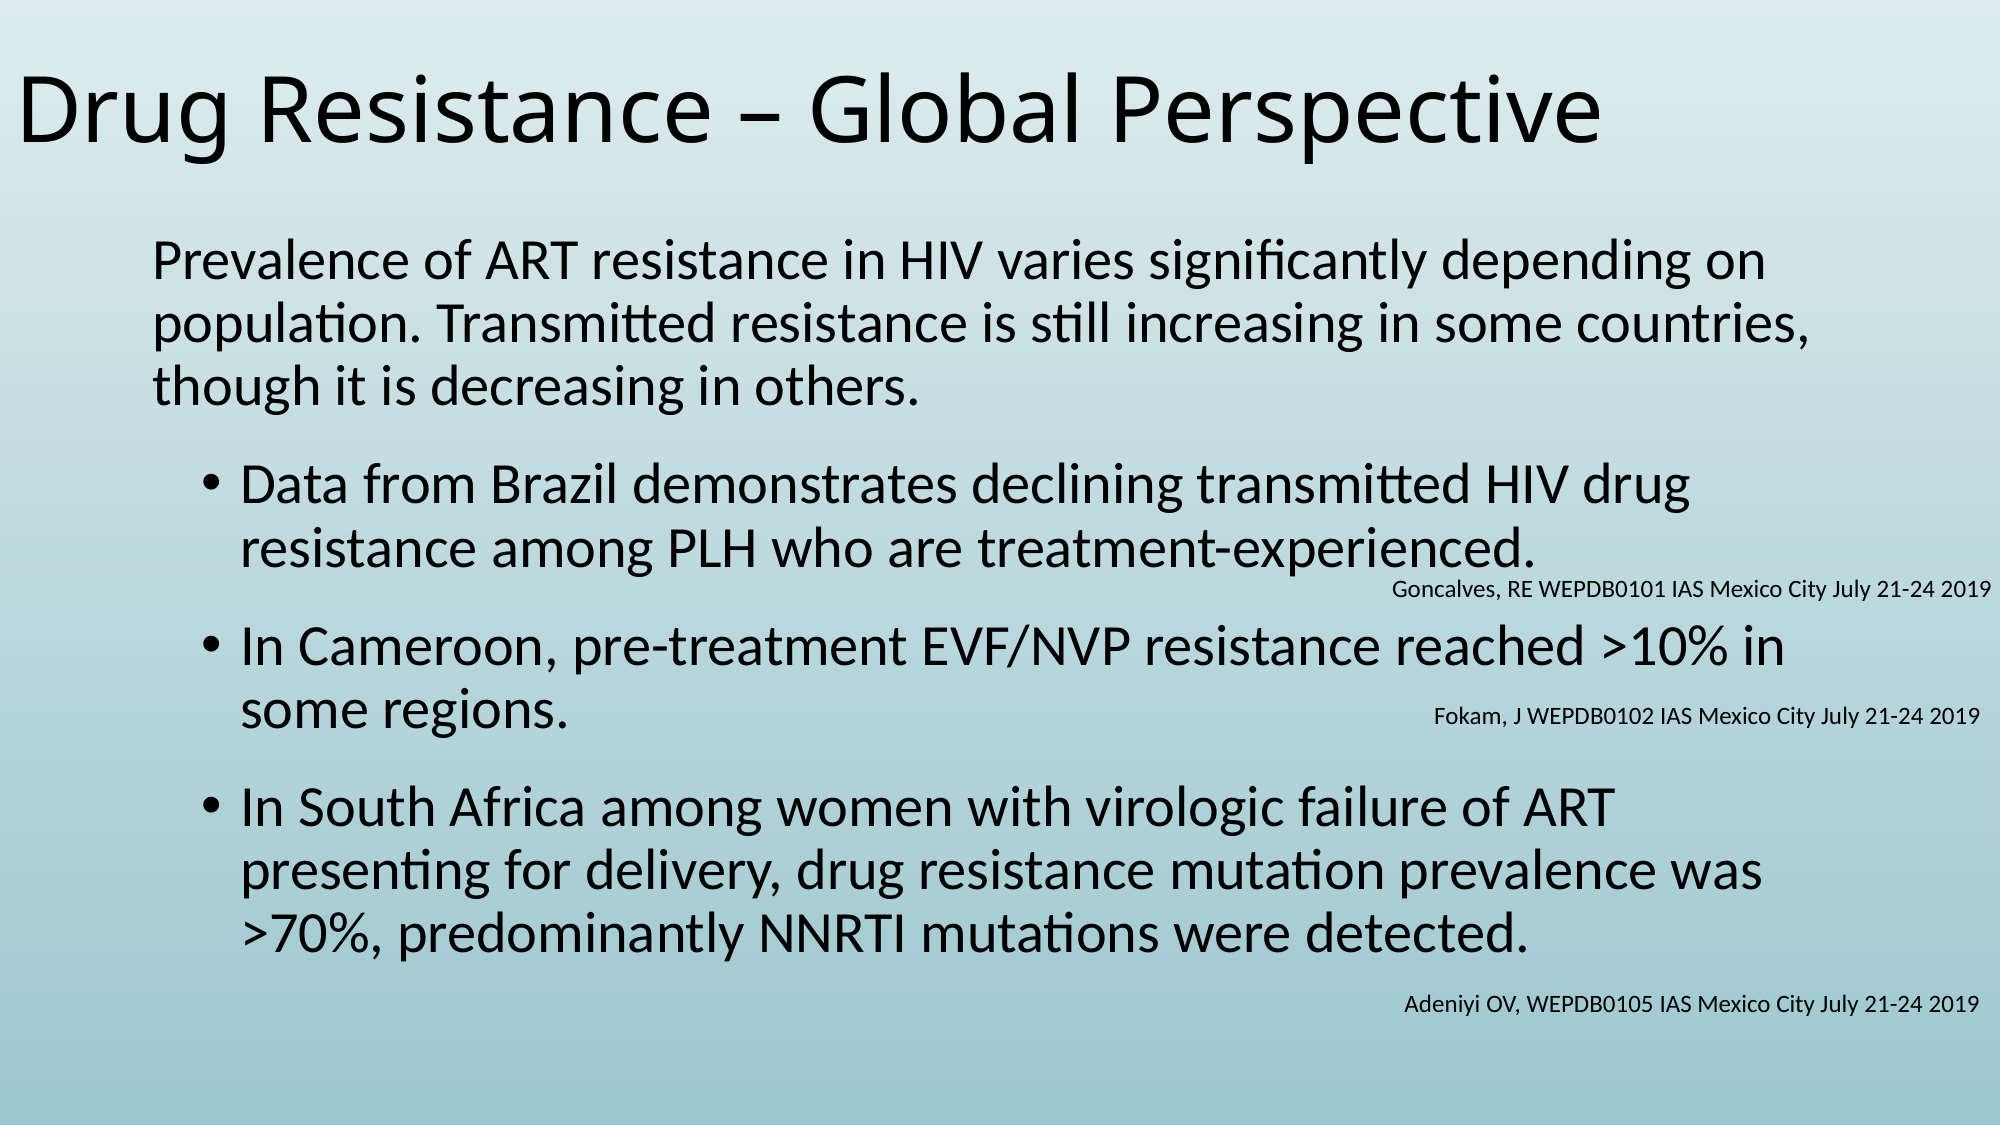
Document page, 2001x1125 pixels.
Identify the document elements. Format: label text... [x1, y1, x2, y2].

text_box Goncalves, RE WEPDB0101 IAS Mexico City July 21-24 2019 [1377, 564, 2000, 610]
title Drug Resistance – Global Perspective [0, 4, 1725, 222]
text_box Fokam, J WEPDB0102 IAS Mexico City July 21-24 2019 [1419, 691, 2000, 737]
list Prevalence of ART resistance in HIV varies significantly depending on population. Transmitted resistance is still increasing in some countries, though it is decreasing in others. Data from Brazil demonstrates declining transmitted HIV drug resistance among PLH who are treatment-experienced. In Cameroon, pre-treatment EVF/NVP resistance reached >10% in some regions. In South Africa among women with virologic failure of ART presenting for delivery, drug resistance mutation prevalence was >70%, predominantly NNRTI mutations were detected. [137, 221, 1863, 1080]
text_box Adeniyi OV, WEPDB0105 IAS Mexico City July 21-24 2019 [1389, 979, 2000, 1025]
